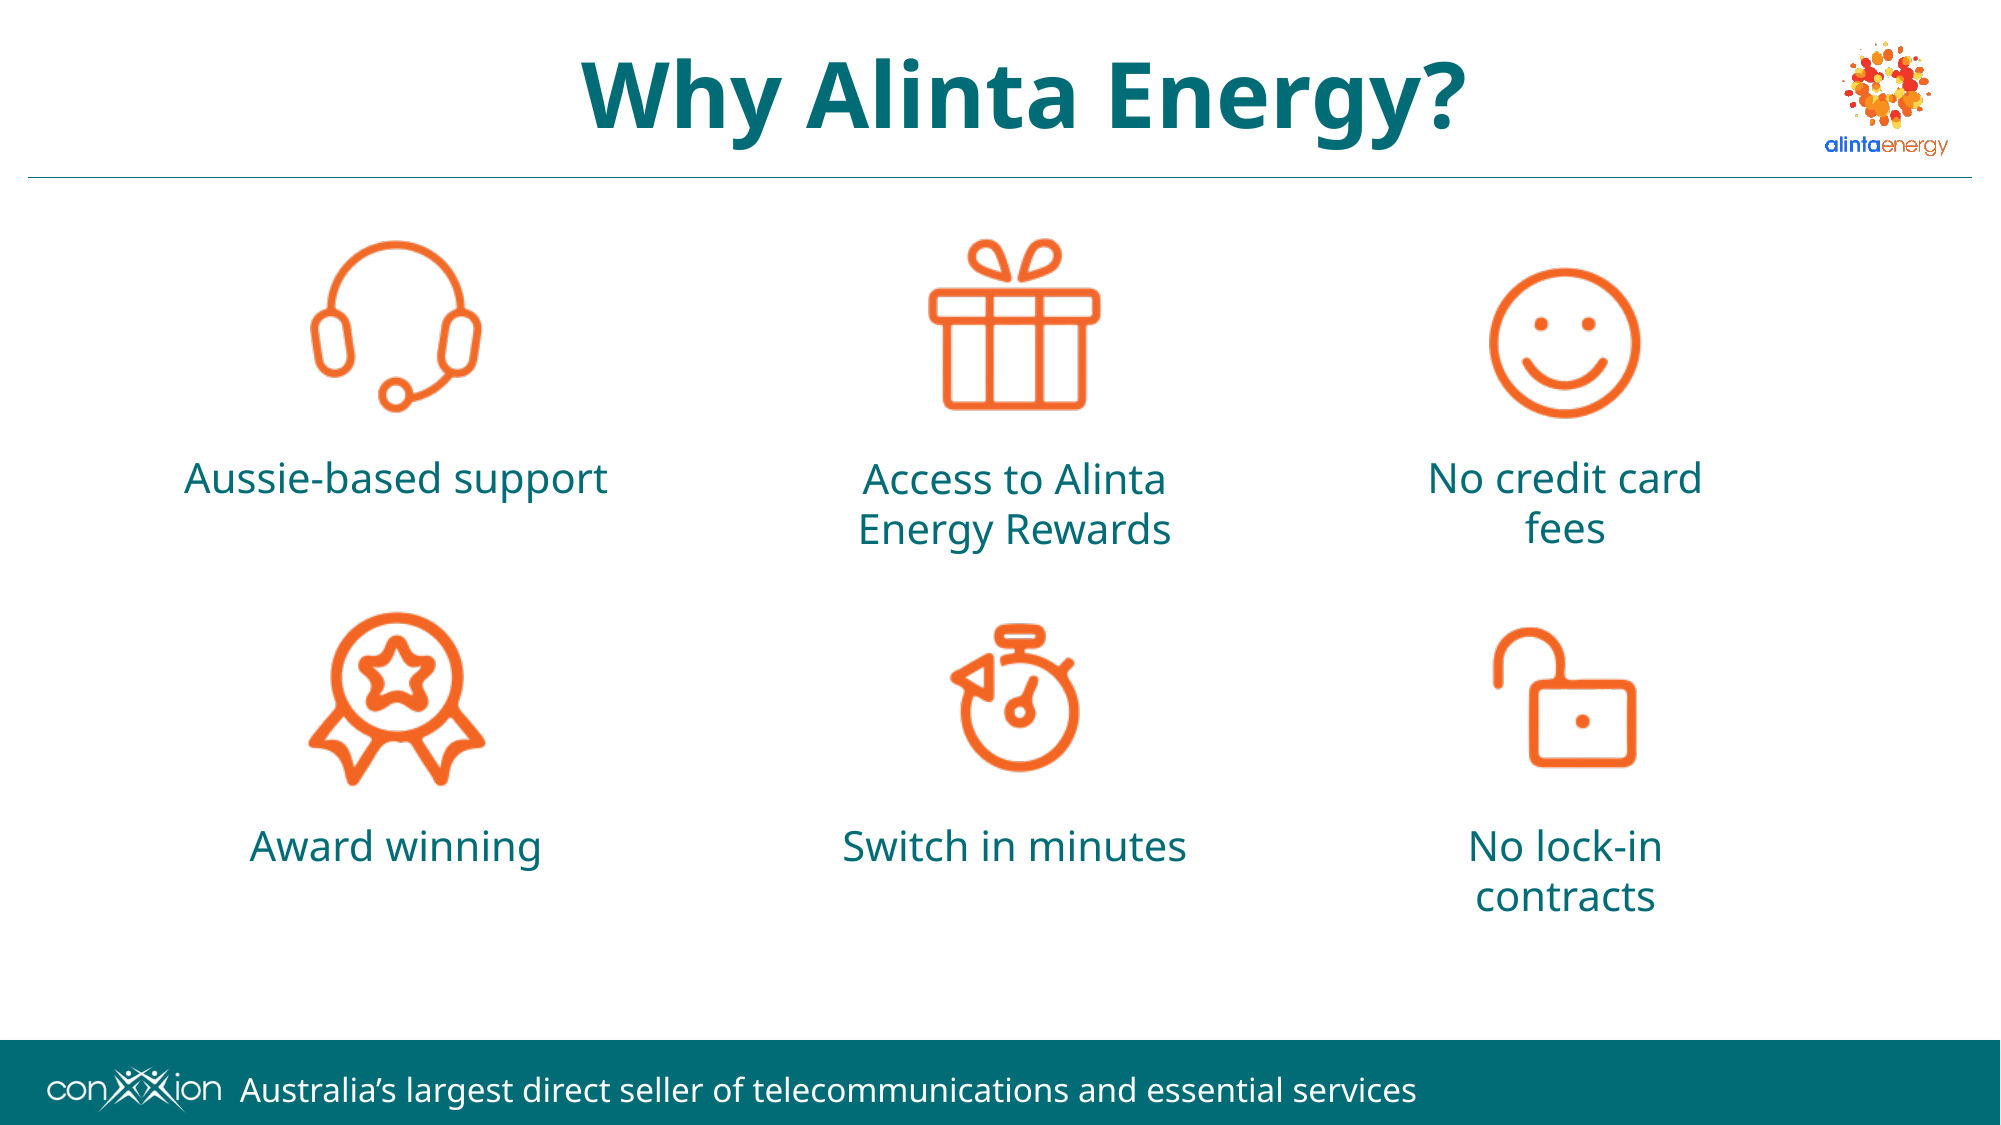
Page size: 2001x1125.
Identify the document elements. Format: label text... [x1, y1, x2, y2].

picture [309, 239, 484, 414]
picture [1825, 41, 1948, 156]
picture [927, 237, 1102, 412]
picture [938, 621, 1092, 775]
text_box No lock-in contracts [1367, 813, 1764, 952]
text_box Access to Alinta Energy Rewards [838, 447, 1192, 544]
title Why Alinta Energy? [52, 19, 1997, 178]
text_box Aussie-based support [170, 446, 622, 585]
text_box Switch in minutes [816, 813, 1214, 952]
picture [46, 1066, 222, 1114]
picture [1489, 621, 1642, 774]
text_box Award winning [229, 813, 564, 952]
picture [1484, 262, 1647, 424]
picture [305, 608, 488, 791]
text_box No credit card fees [1373, 446, 1758, 585]
